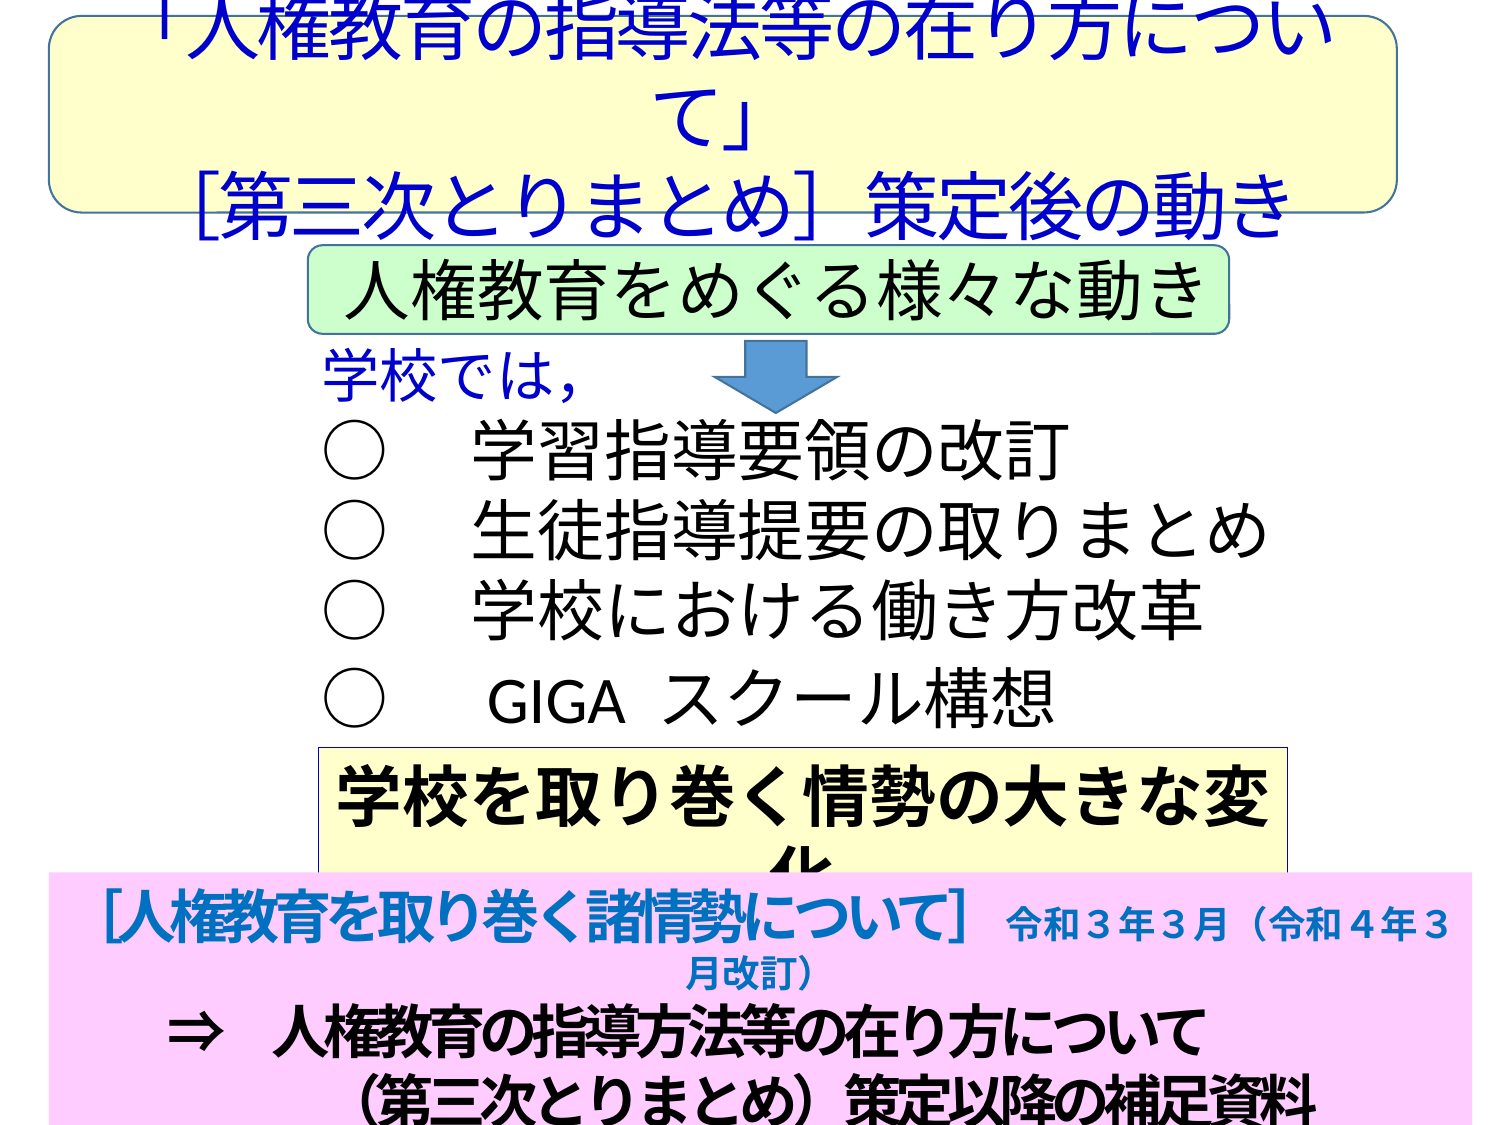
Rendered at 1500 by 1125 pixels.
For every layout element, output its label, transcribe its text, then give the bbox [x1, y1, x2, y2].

text_box ［人権教育を取り巻く諸情勢について］令和３年３月（令和４年３月改訂） ⇒ 人権教育の指導方法等の在り方について （第三次とりまとめ）策定以降の補足資料 [48, 872, 1473, 1125]
text_box 学校では， ○ 学習指導要領の改訂 ○ 生徒指導提要の取りまとめ ○ 学校における働き方改革 ○ GIGA スクール構想 など・・・ [306, 305, 1333, 817]
text_box 「人権教育の指導法等の在り方について」 ［第三次とりまとめ］策定後の動き [47, 14, 1398, 214]
text_box 学校を取り巻く情勢の大きな変化 [318, 747, 1288, 872]
text_box [1225, 248, 1231, 305]
text_box [710, 339, 841, 415]
text_box [306, 244, 328, 305]
text_box 人権教育をめぐる様々な動き [328, 241, 1225, 337]
